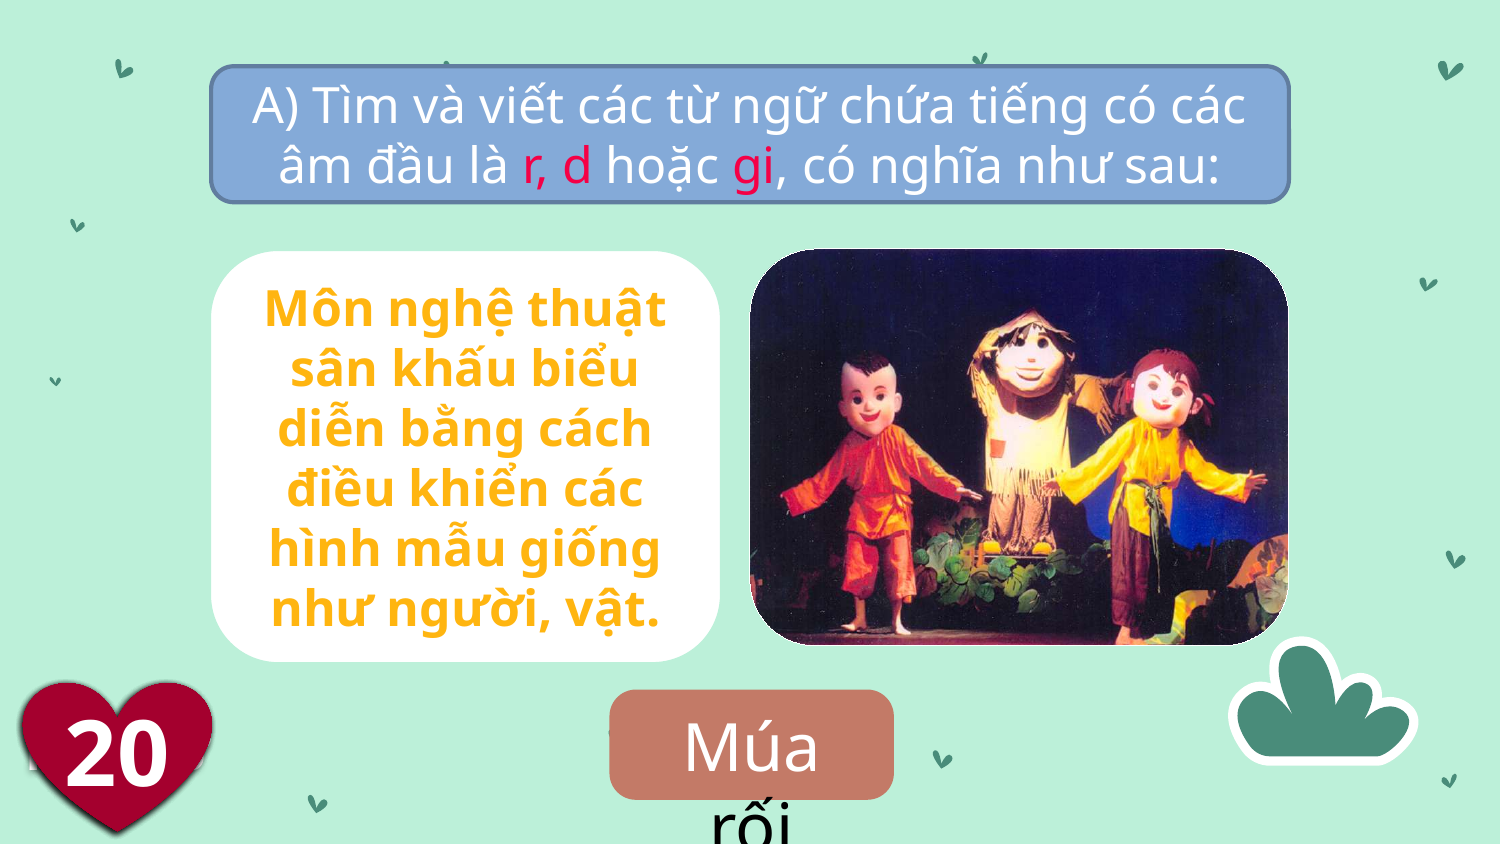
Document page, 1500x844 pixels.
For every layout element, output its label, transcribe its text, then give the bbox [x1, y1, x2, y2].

text_box Múa rối [609, 689, 894, 800]
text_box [1229, 645, 1424, 757]
title A) Tìm và viết các từ ngữ chứa tiếng có các âm đầu là r, d hoặc gi, có nghĩa như sau: [208, 86, 1291, 181]
text_box Môn nghệ thuật sân khấu biểu diễn bằng cách điều khiển các hình mẫu giống như người, vật. [206, 246, 725, 667]
text_box [209, 64, 1291, 86]
picture [749, 248, 1290, 647]
text_box 20 [22, 683, 212, 832]
text_box [209, 128, 1292, 205]
